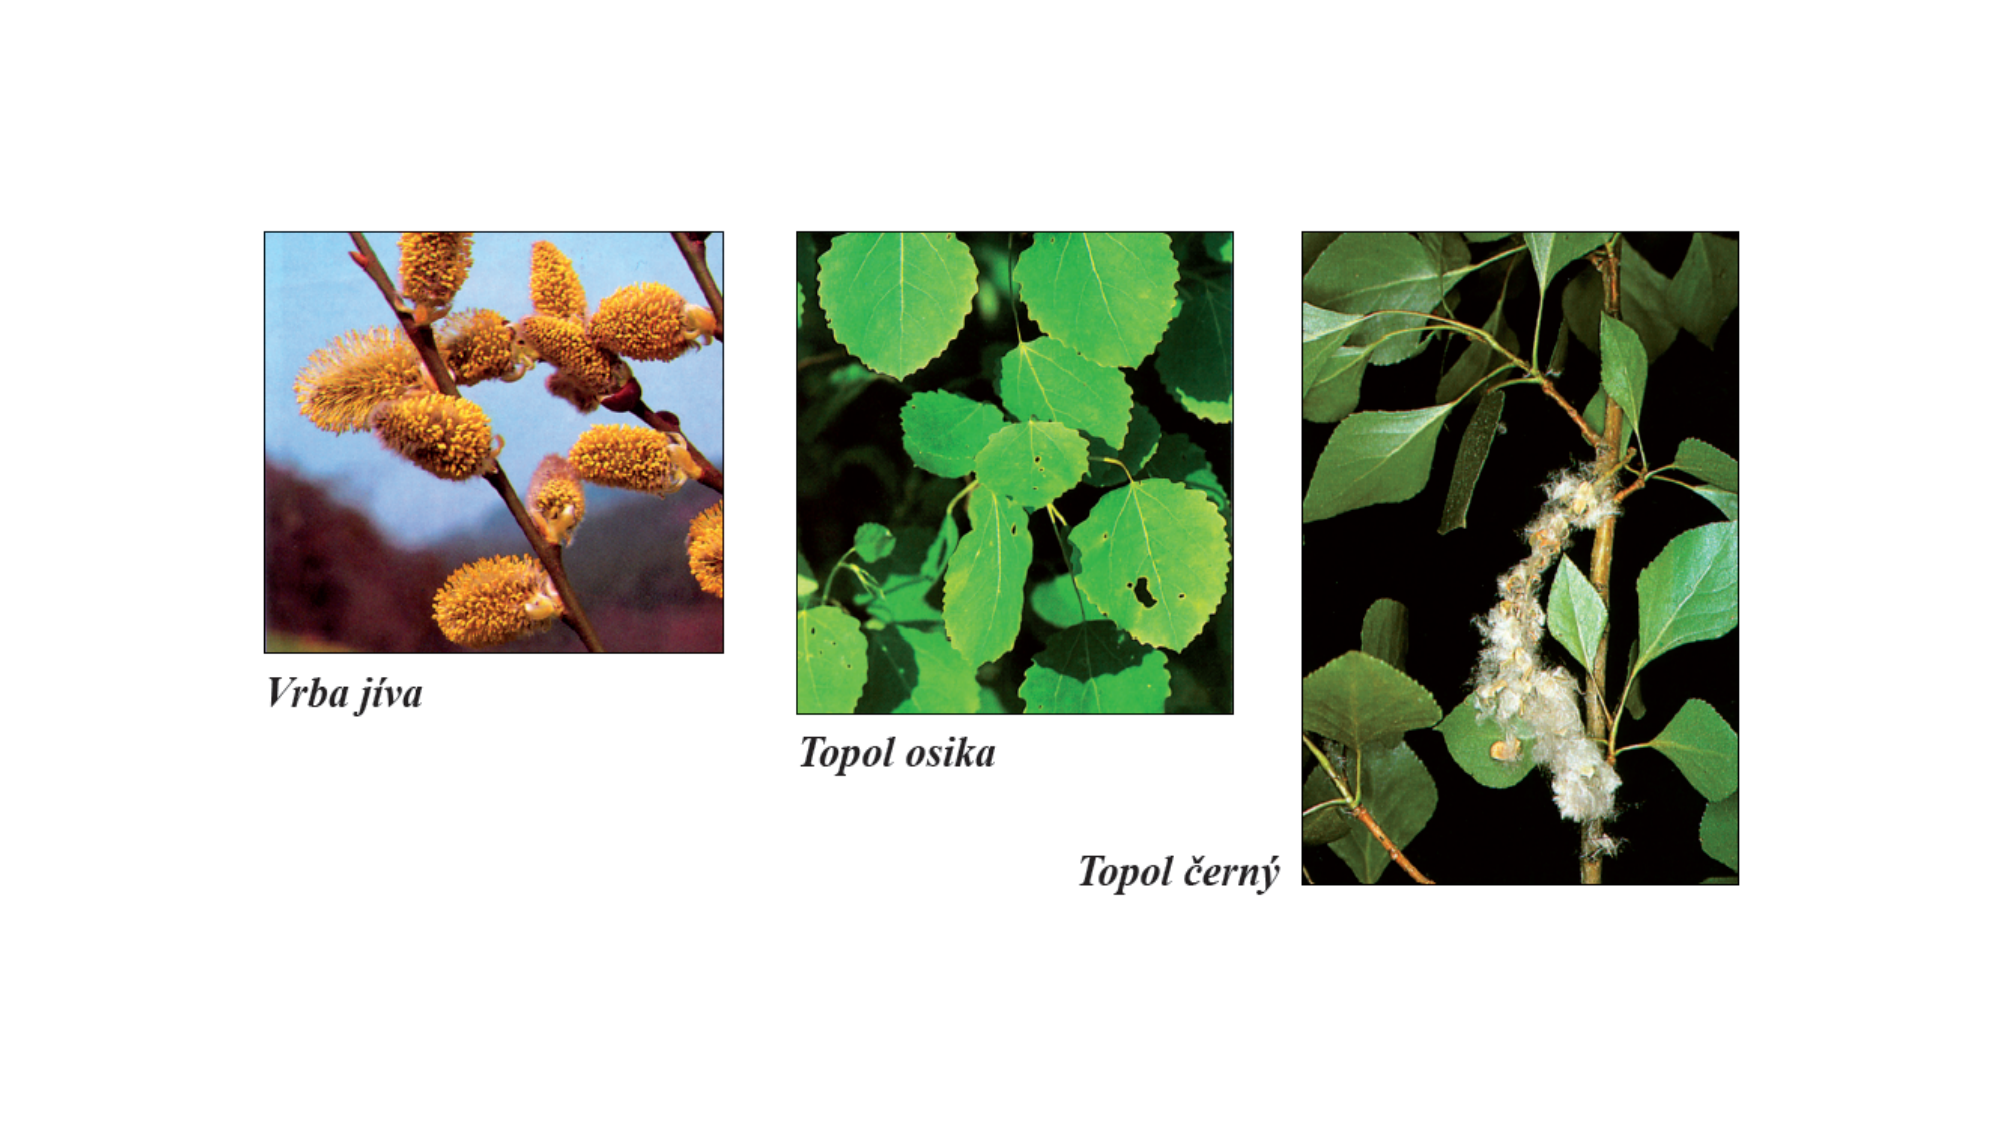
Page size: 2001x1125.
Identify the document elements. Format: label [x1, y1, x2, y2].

picture [249, 197, 1750, 928]
